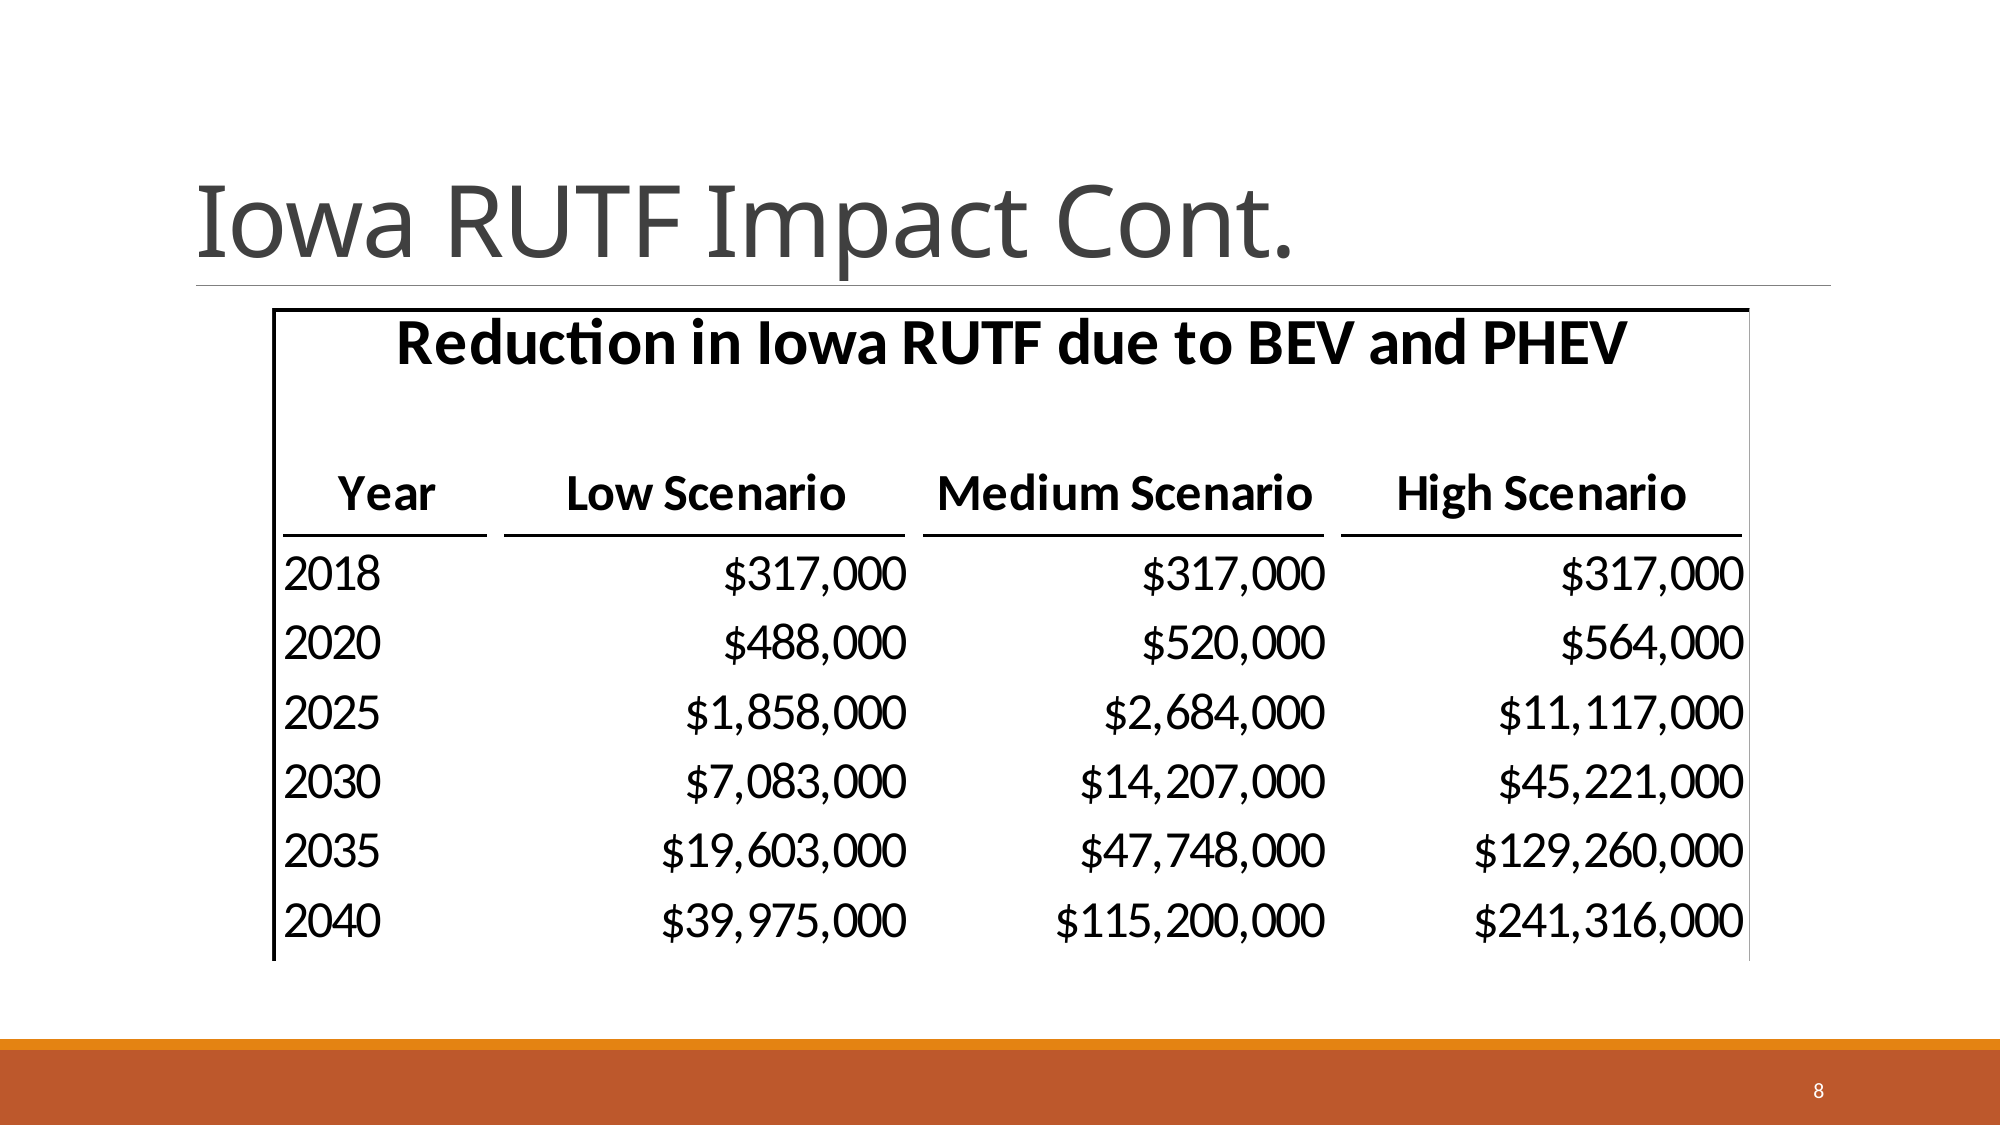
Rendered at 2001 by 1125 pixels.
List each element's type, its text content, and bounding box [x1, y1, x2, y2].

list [271, 307, 1754, 965]
slide_number 8 [1624, 1059, 1840, 1120]
title Iowa RUTF Impact Cont. [180, 47, 1830, 285]
